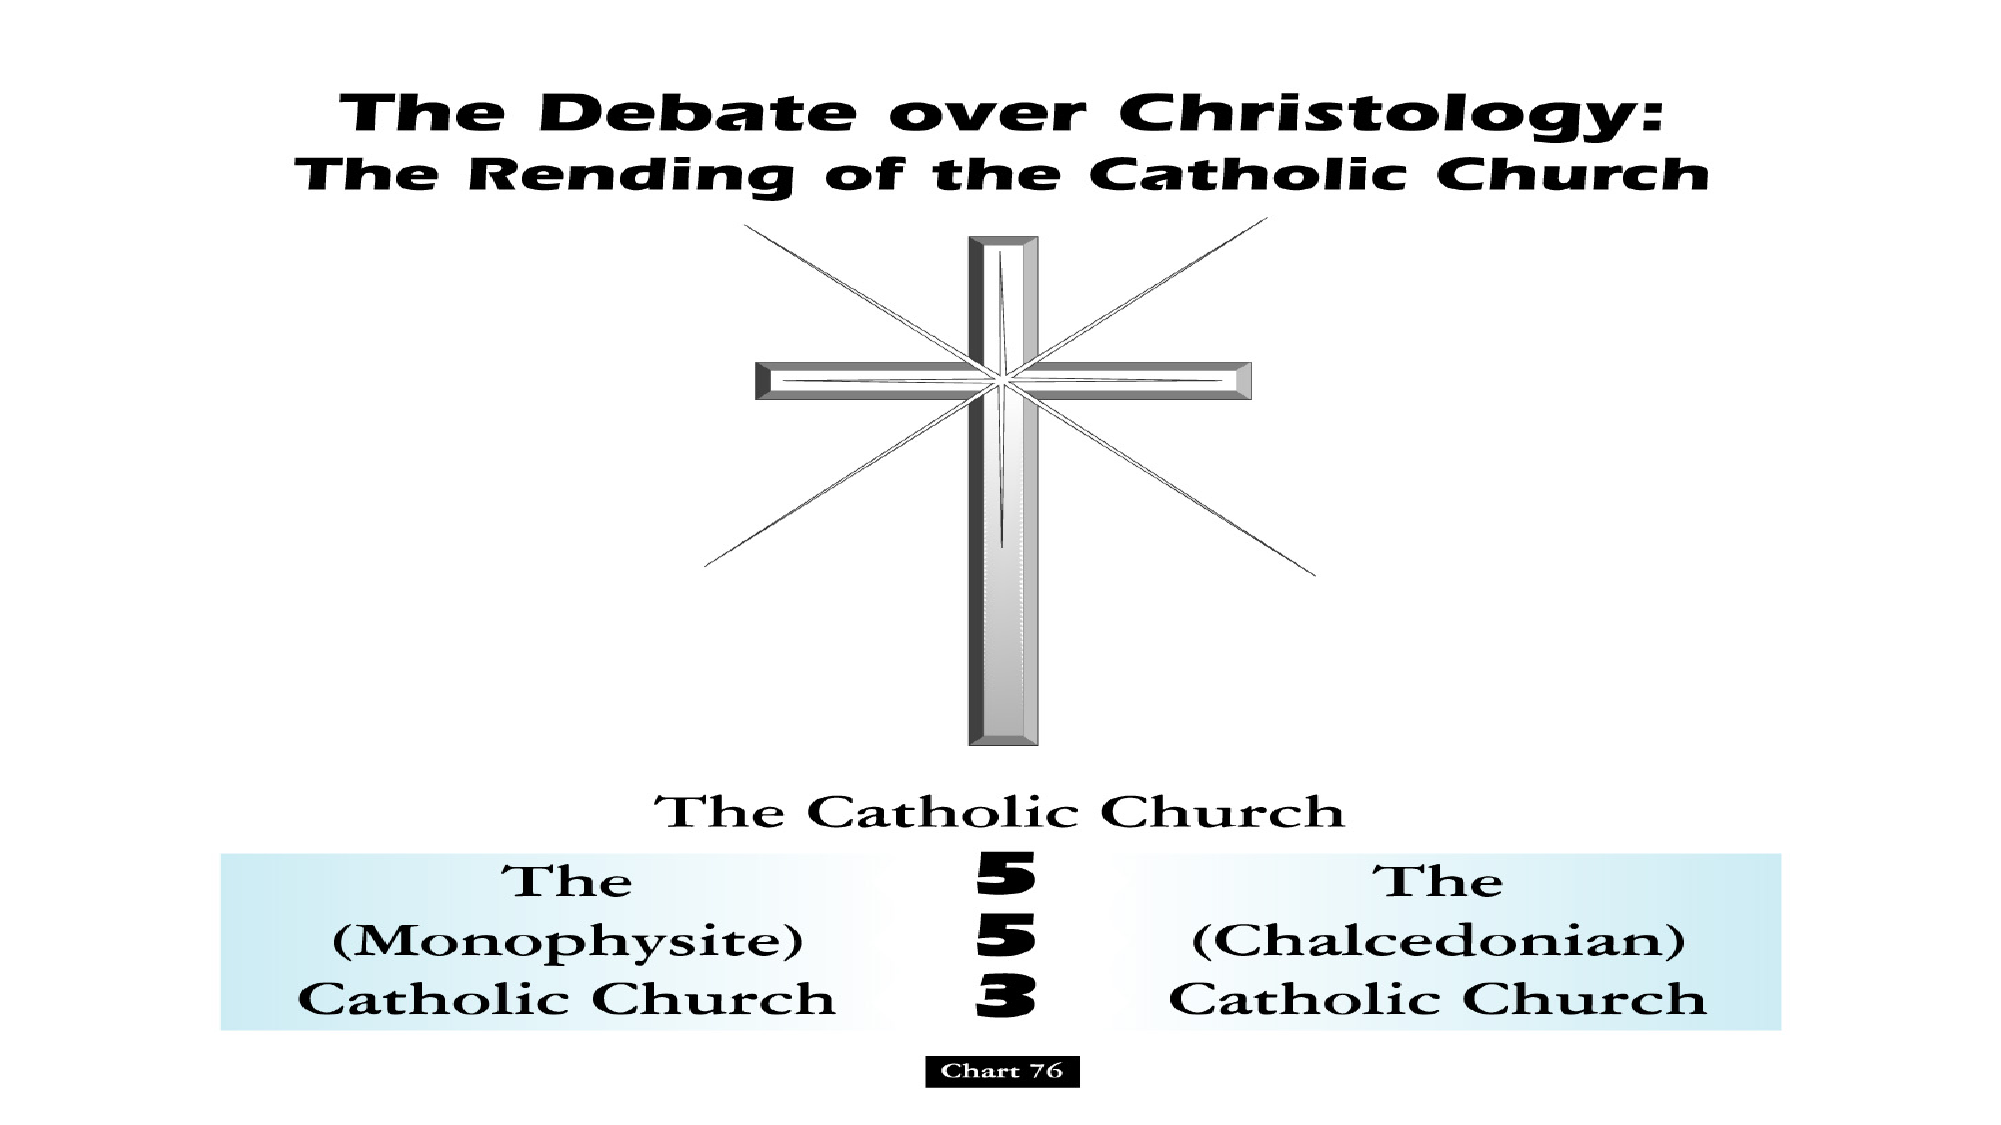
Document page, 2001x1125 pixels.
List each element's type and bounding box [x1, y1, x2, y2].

picture [134, 0, 1871, 1125]
